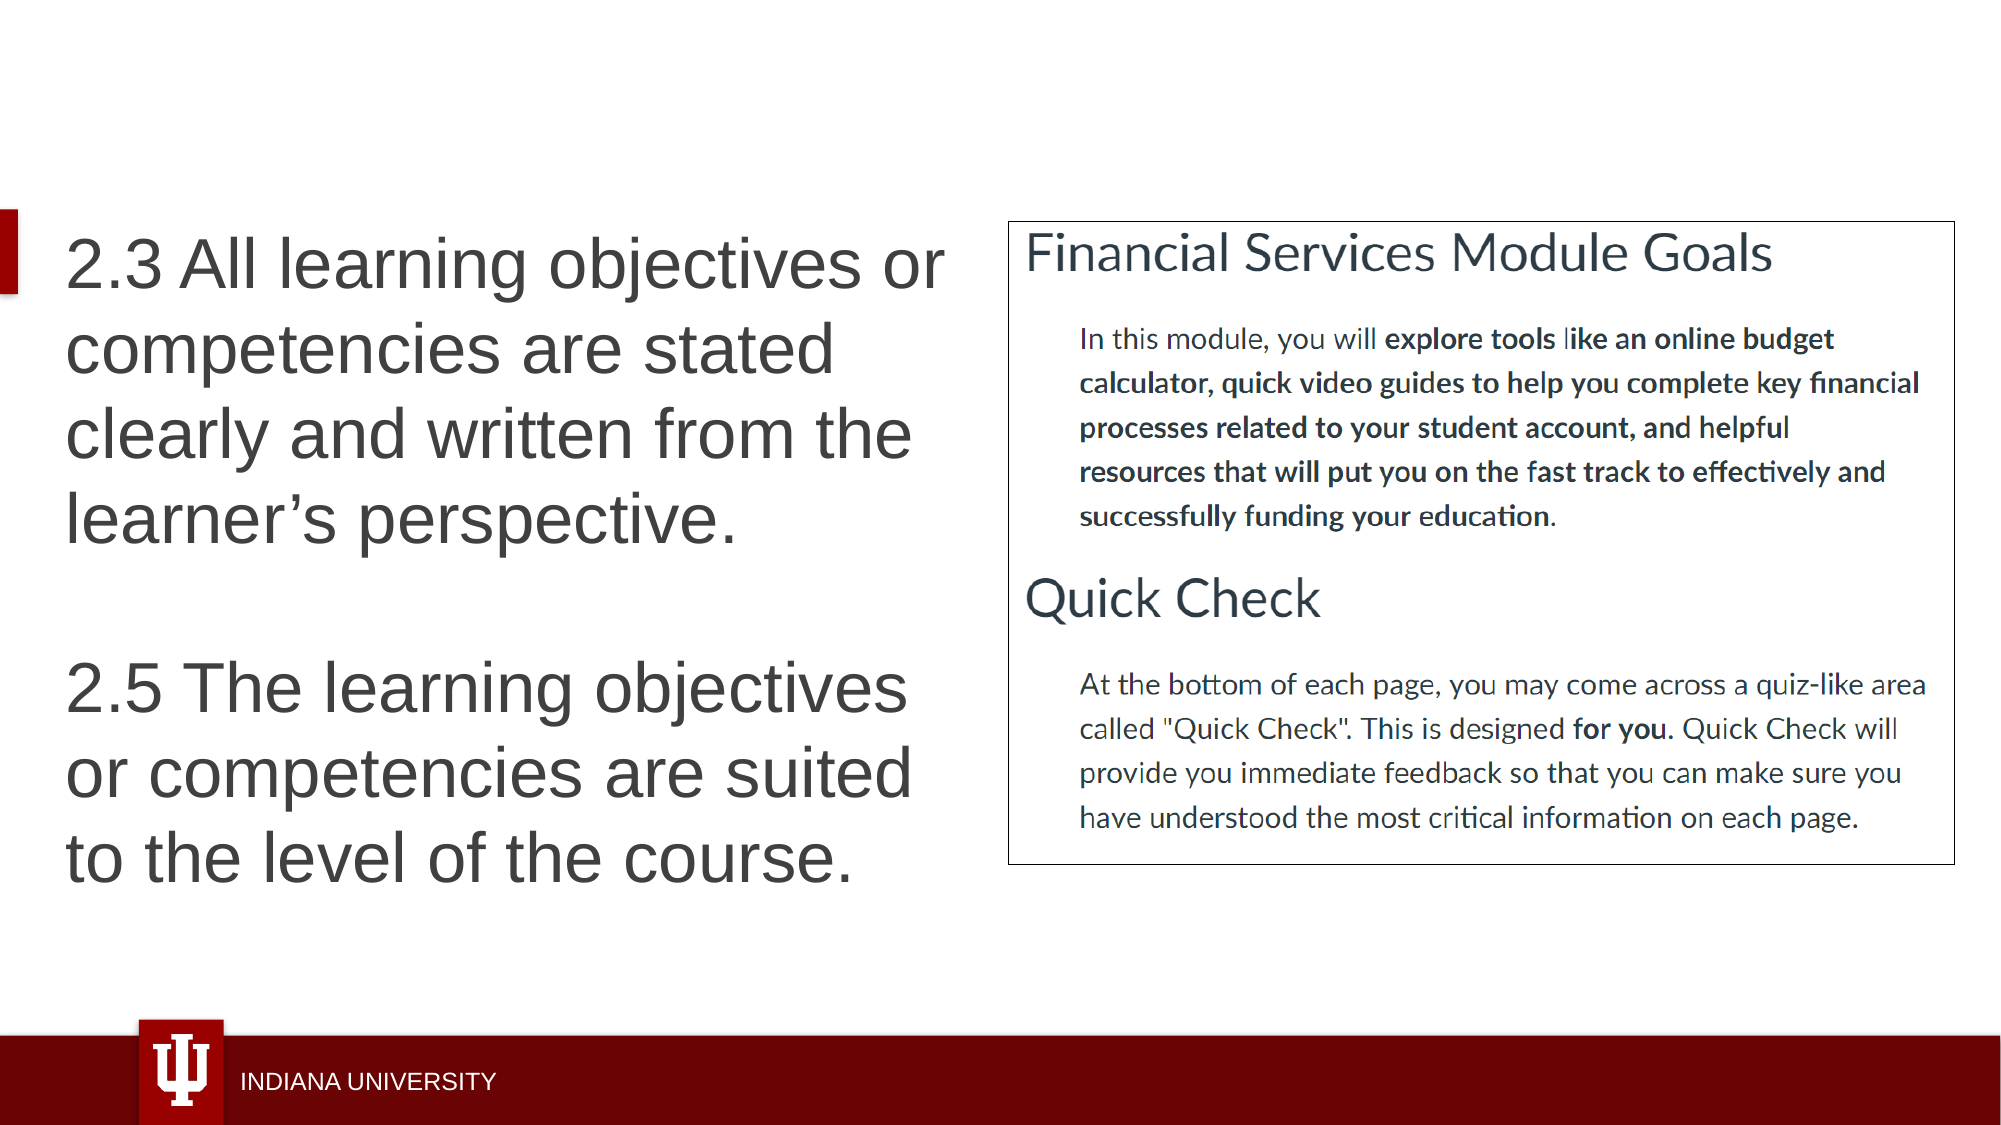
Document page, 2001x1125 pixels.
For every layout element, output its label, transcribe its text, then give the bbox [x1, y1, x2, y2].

text_box 2.3 All learning objectives or competencies are stated clearly and written from the learner’s perspective. 2.5 The learning objectives or competencies are suited to the level of the course. [50, 156, 994, 959]
picture [1008, 221, 1955, 866]
